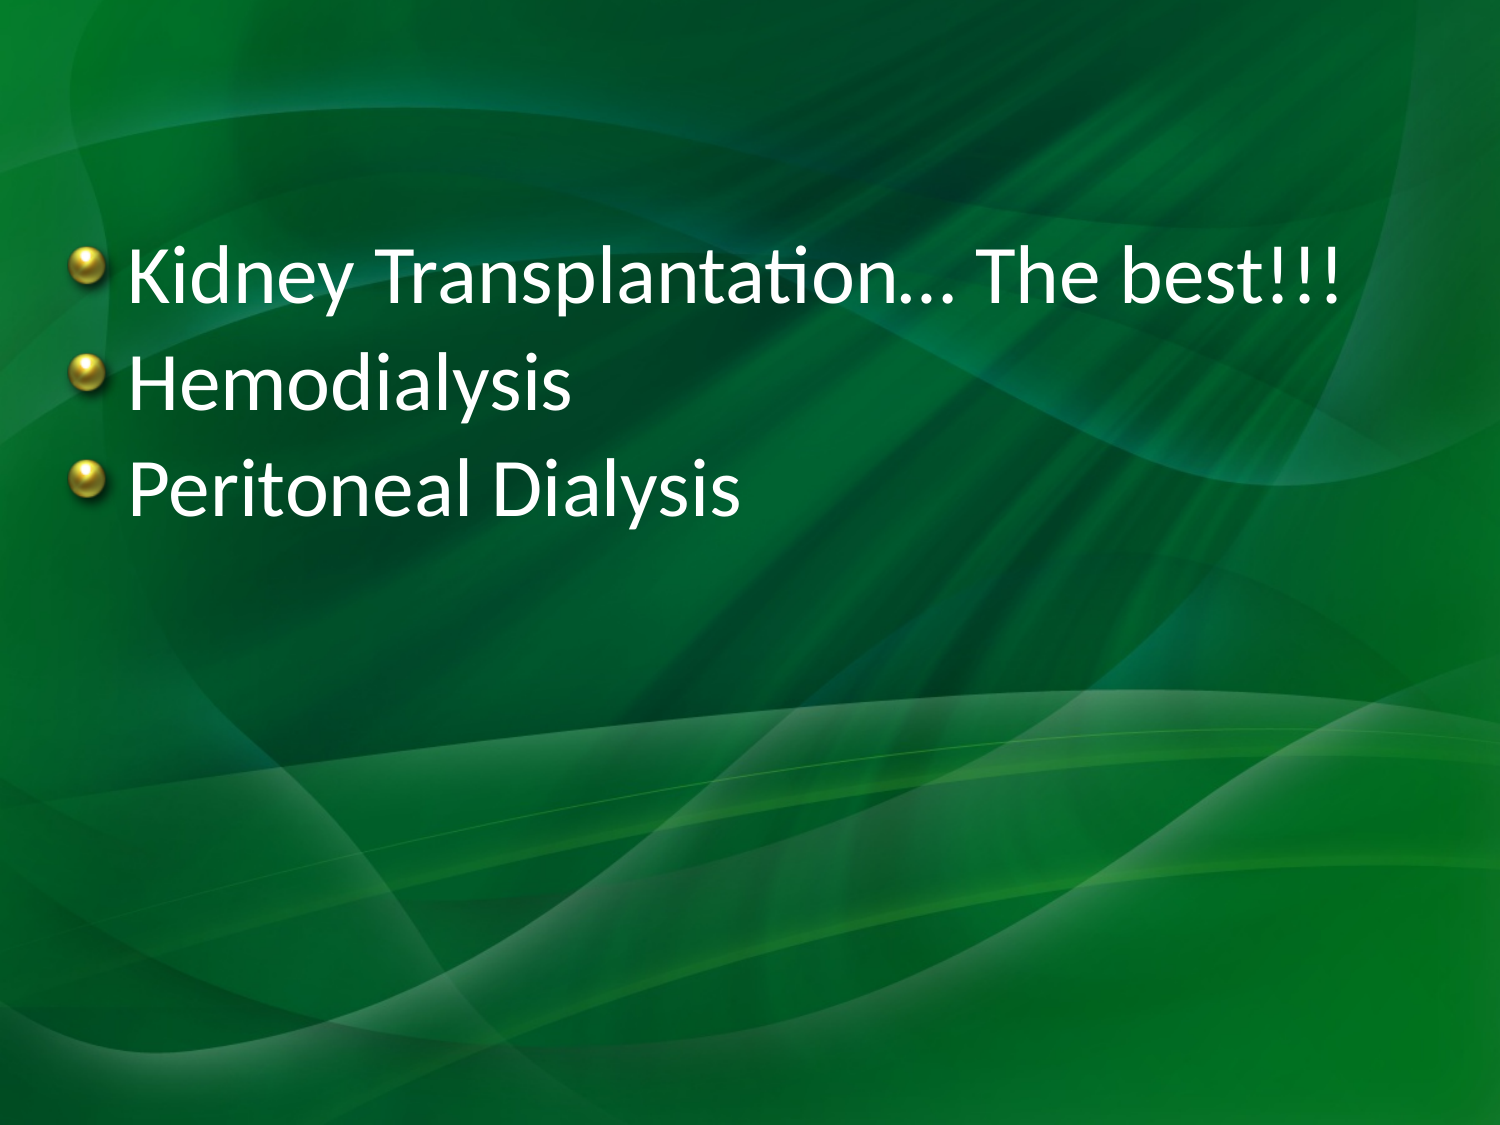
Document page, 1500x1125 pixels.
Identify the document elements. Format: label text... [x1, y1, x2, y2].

picture [0, 0, 1500, 1125]
list Kidney Transplantation… The best!!! Hemodialysis Peritoneal Dialysis [62, 231, 1438, 545]
